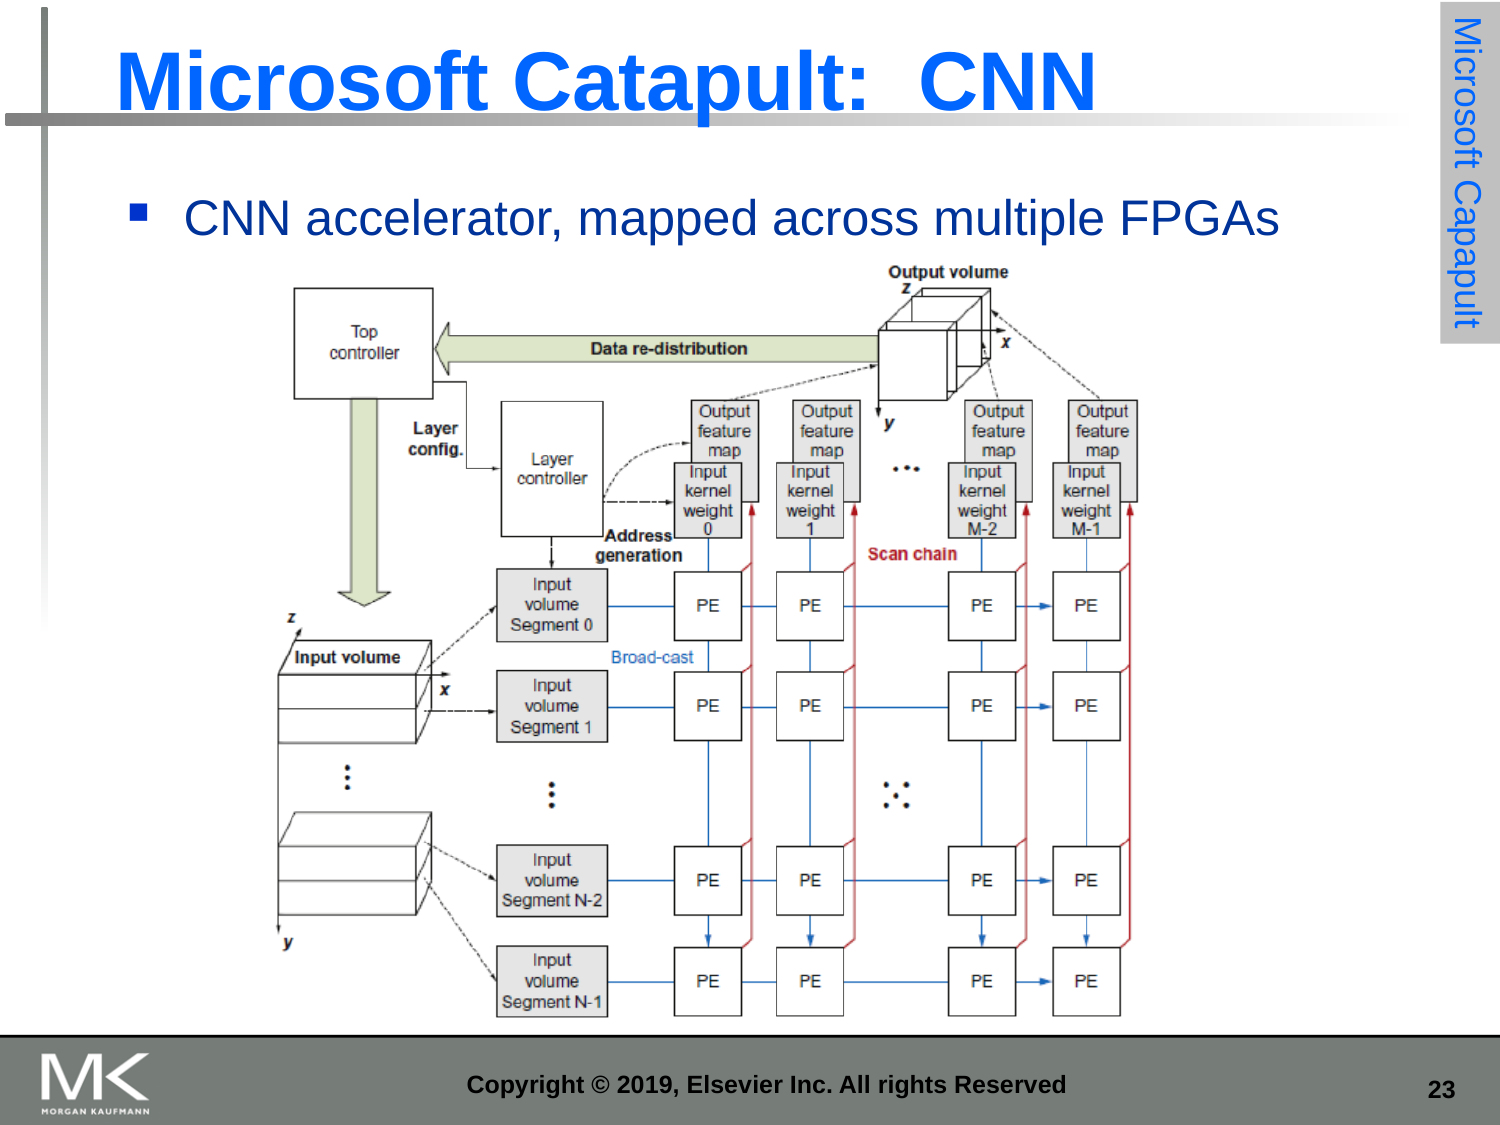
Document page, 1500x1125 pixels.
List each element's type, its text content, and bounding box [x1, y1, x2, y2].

title Microsoft Catapult: CNN [100, 17, 1440, 135]
footer Copyright © 2019, Elsevier Inc. All rights Reserved [170, 1046, 1365, 1106]
list CNN accelerator, mapped across multiple FPGAs [111, 184, 1424, 1024]
picture [265, 255, 1140, 1031]
picture [29, 1046, 160, 1123]
text_box Microsoft Capapult [1440, 1, 1500, 344]
